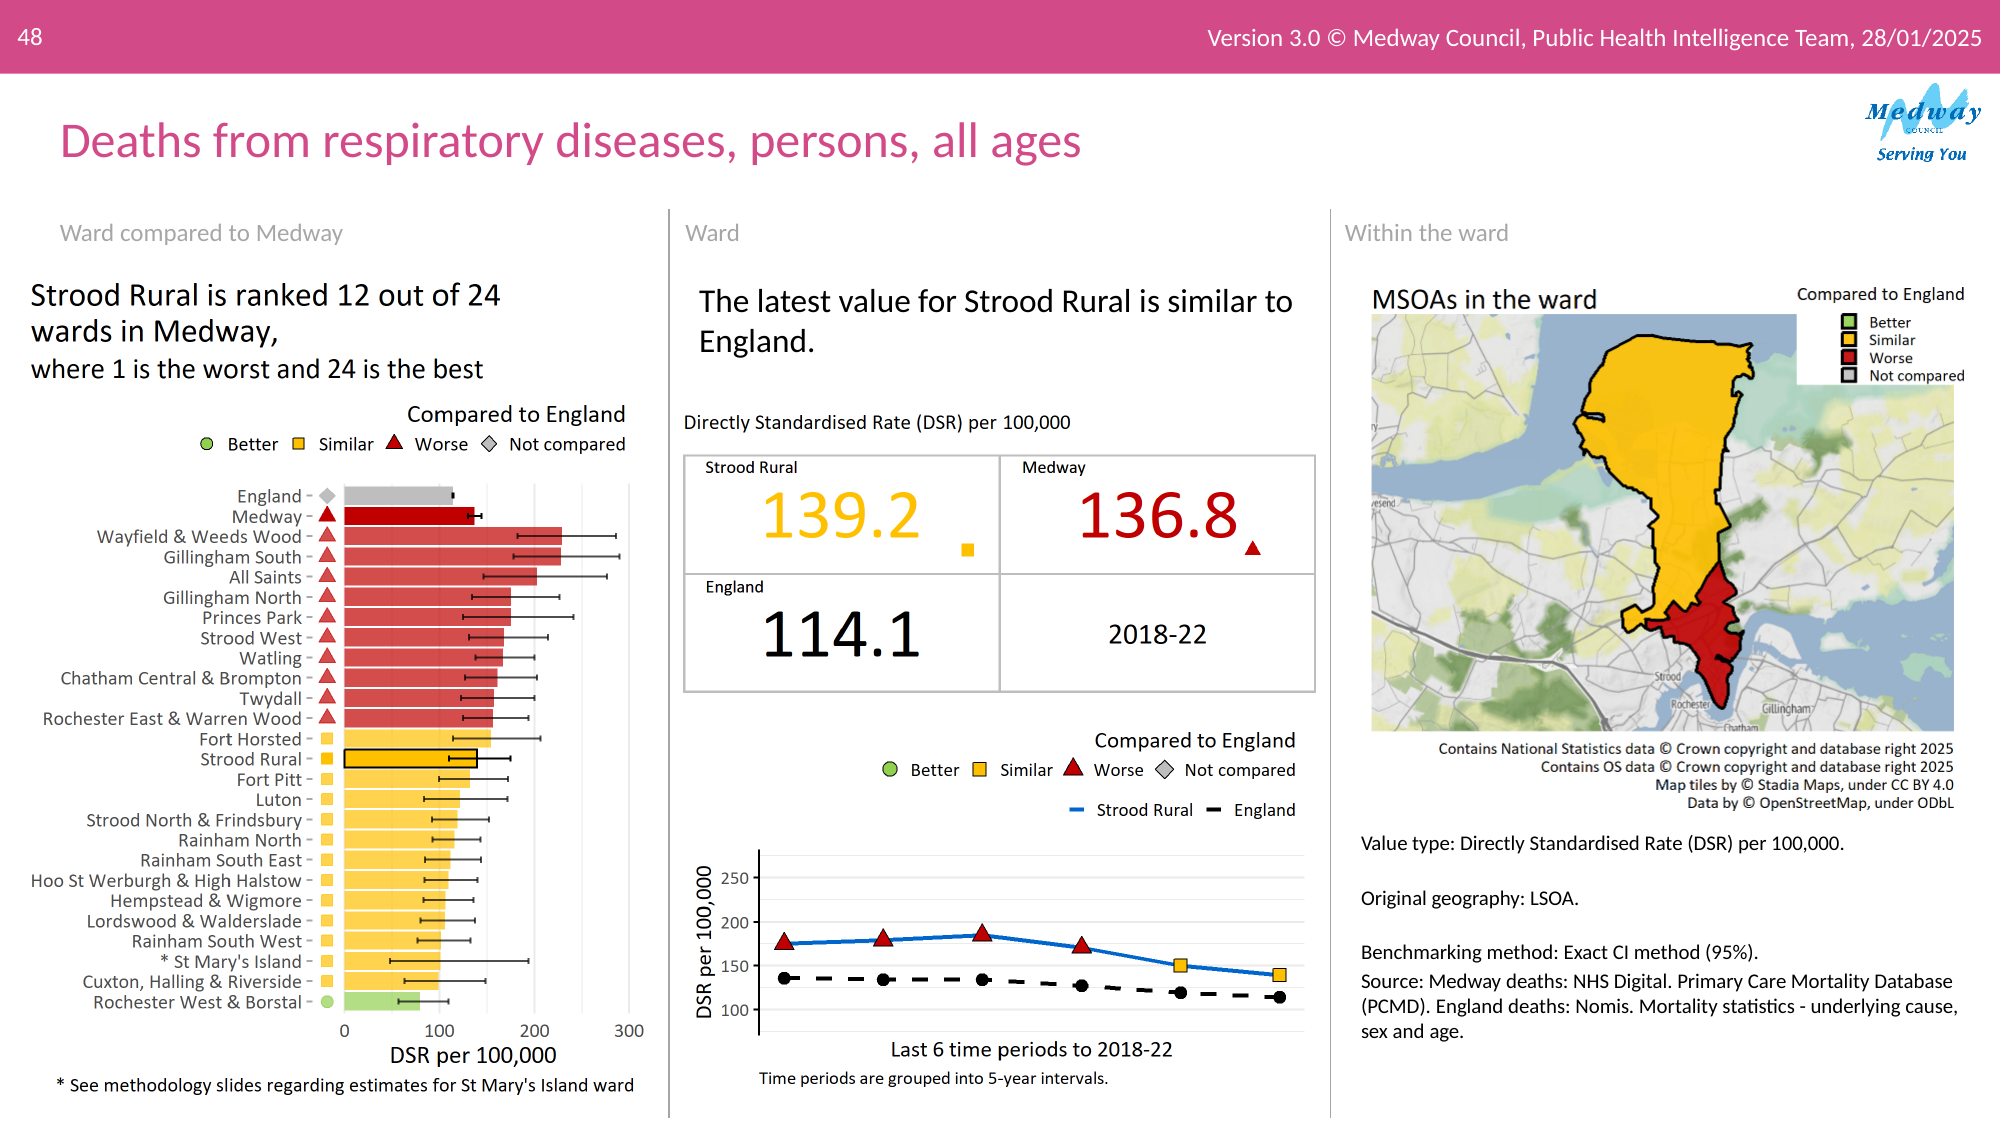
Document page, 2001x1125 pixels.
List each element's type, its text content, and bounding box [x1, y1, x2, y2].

picture [1866, 83, 1981, 162]
list Version 3.0 © Medway Council, Public Health Intelligence Team, 28/01/2025 [881, 2, 2000, 72]
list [683, 710, 1316, 1107]
slide_number 48 [2, 5, 239, 66]
title Deaths from respiratory diseases, persons, all ages [45, 83, 1866, 191]
list Value type: Directly Standardised Rate (DSR) per 100,000. Original geography: LSOA. Benchmarking method: Exact CI method (95%). Source: Medway deaths: NHS Digital. Primary Care Mortality Database (PCMD). England deaths: Nomis. Mortality statistics - underlying cause, sex and age. [1346, 822, 1981, 1106]
list The latest value for Strood Rural is similar to England. [684, 272, 1316, 386]
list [19, 271, 646, 1107]
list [1345, 278, 1981, 811]
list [683, 403, 1316, 693]
